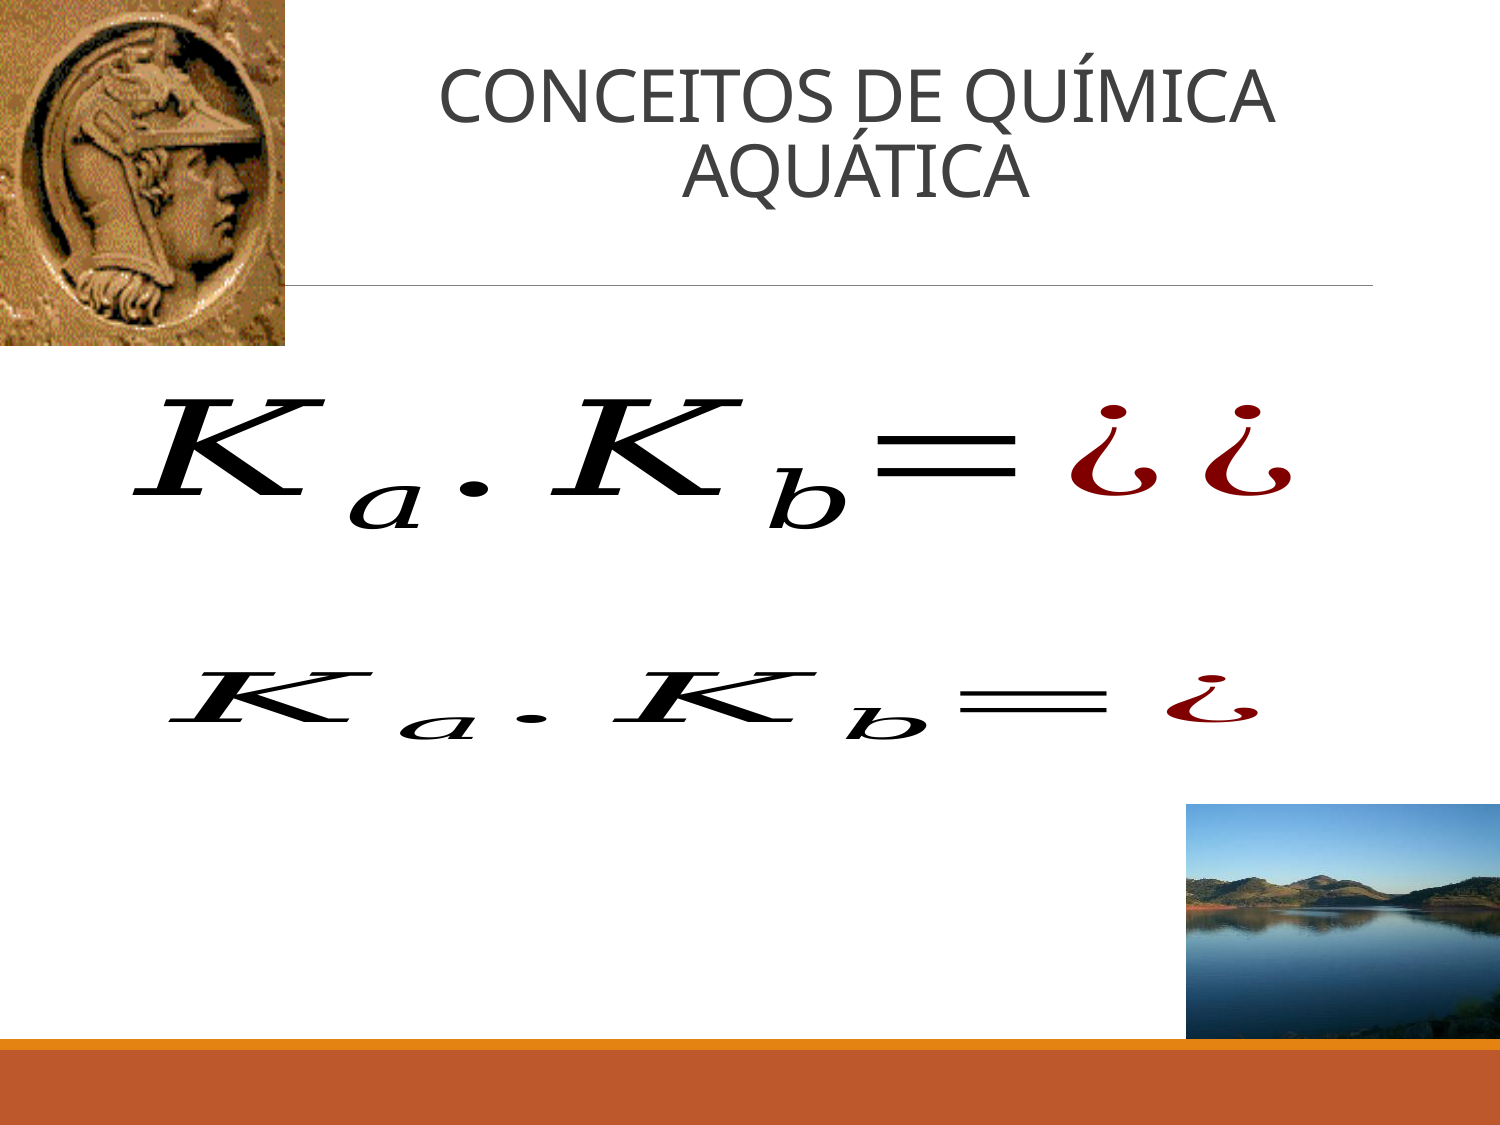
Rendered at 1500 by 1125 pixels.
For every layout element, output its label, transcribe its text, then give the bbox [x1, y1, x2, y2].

picture [0, 0, 288, 351]
picture [1186, 803, 1500, 1040]
title CONCEITOS DE QUÍMICA AQUÁTICA [297, 54, 1425, 220]
